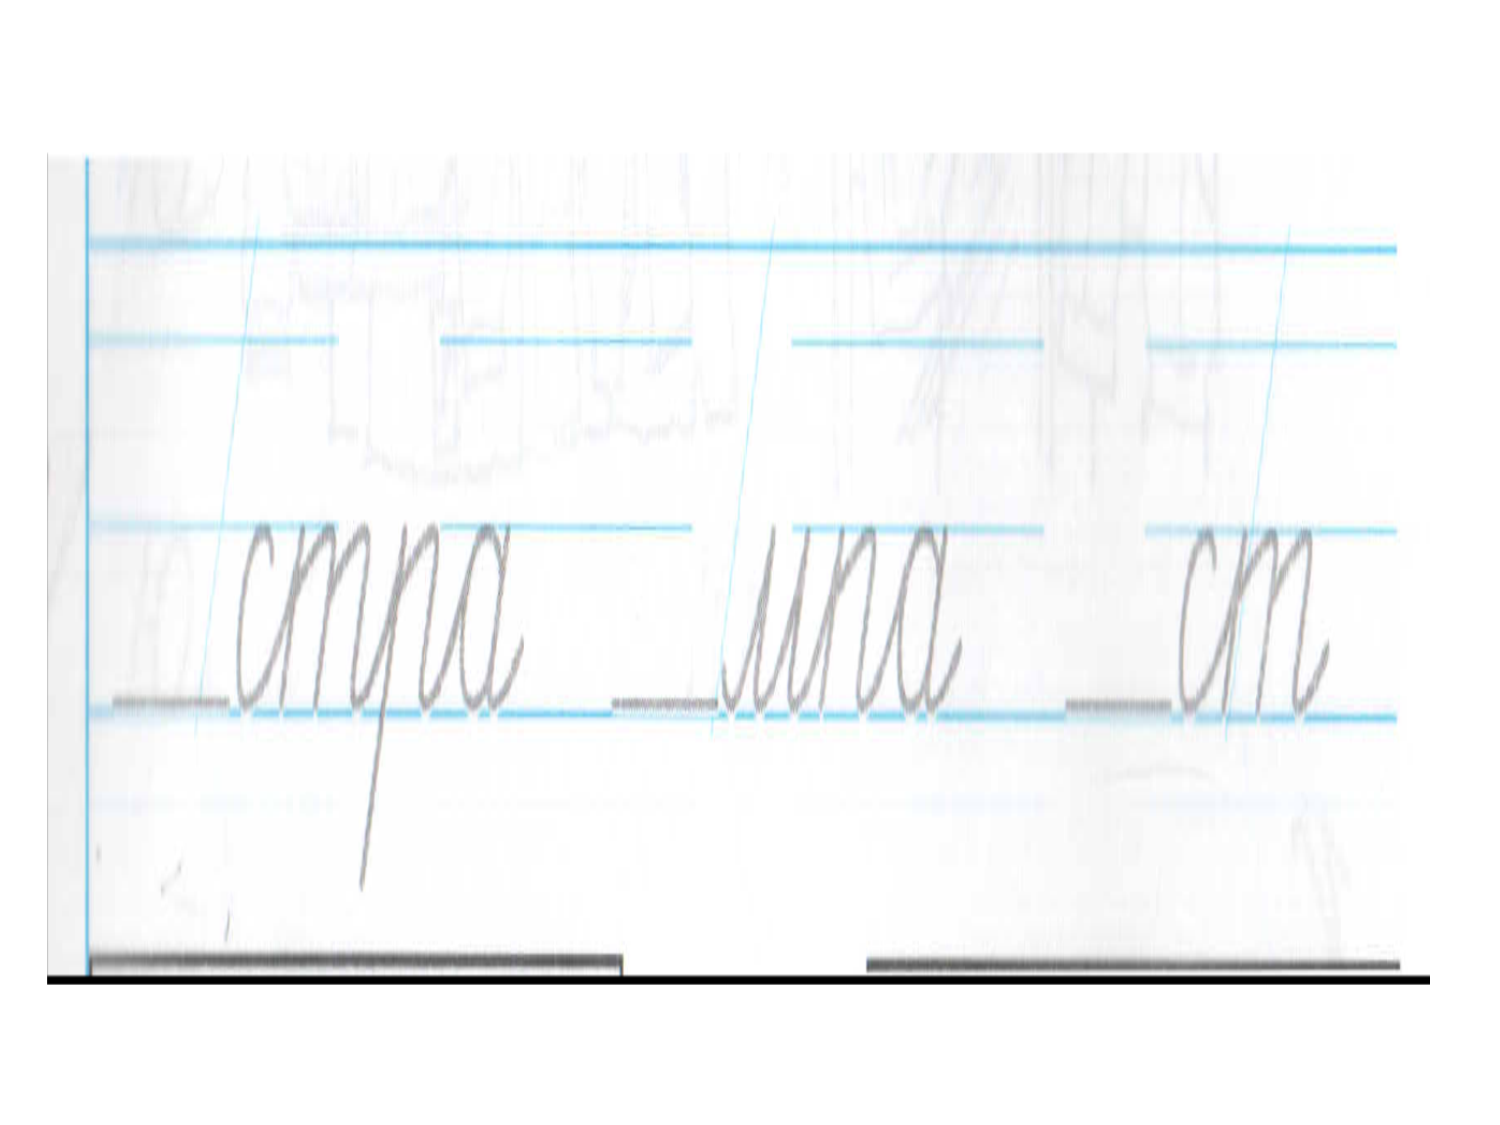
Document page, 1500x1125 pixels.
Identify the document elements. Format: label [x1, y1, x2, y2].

picture [48, 154, 321, 984]
picture [1155, 154, 1430, 984]
list [321, 0, 1155, 1125]
